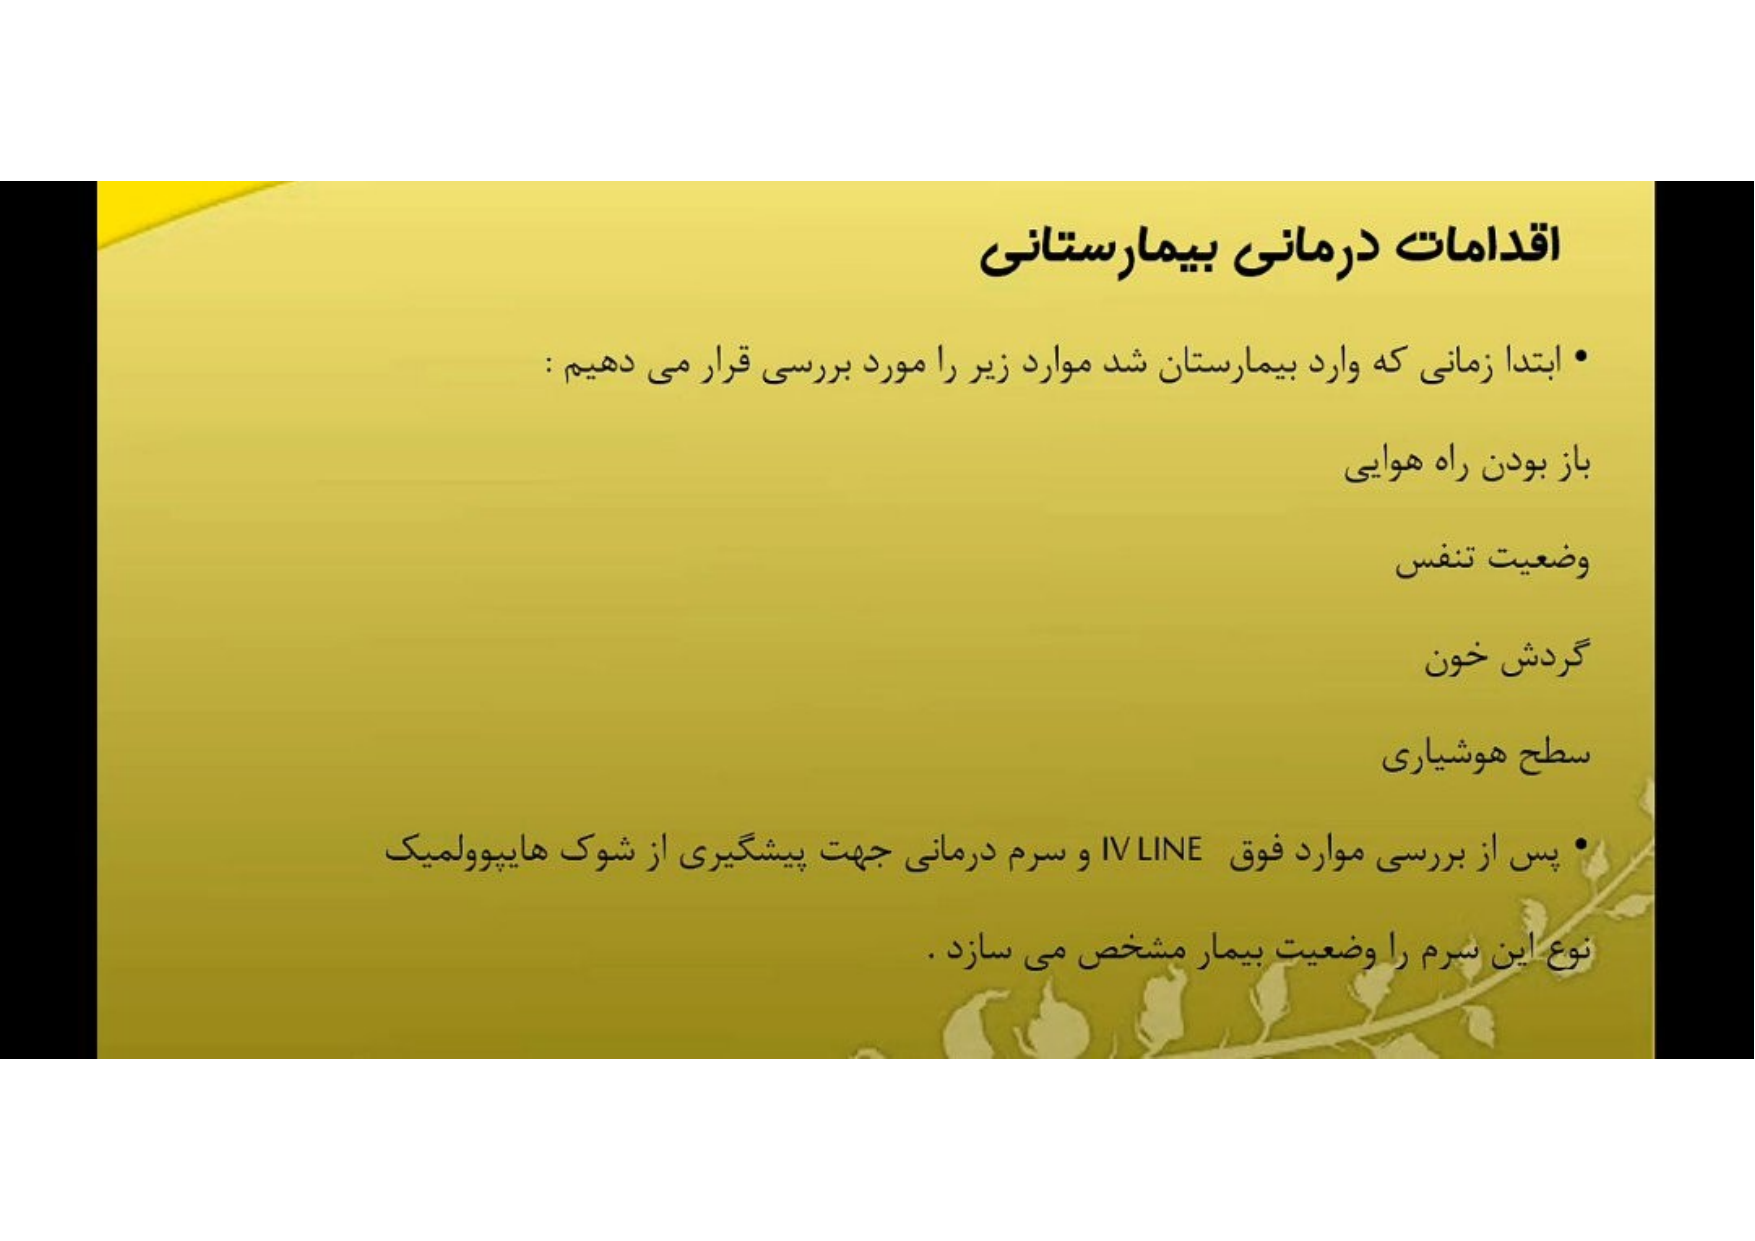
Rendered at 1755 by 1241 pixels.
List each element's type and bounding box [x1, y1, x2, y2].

picture [0, 181, 1755, 1059]
